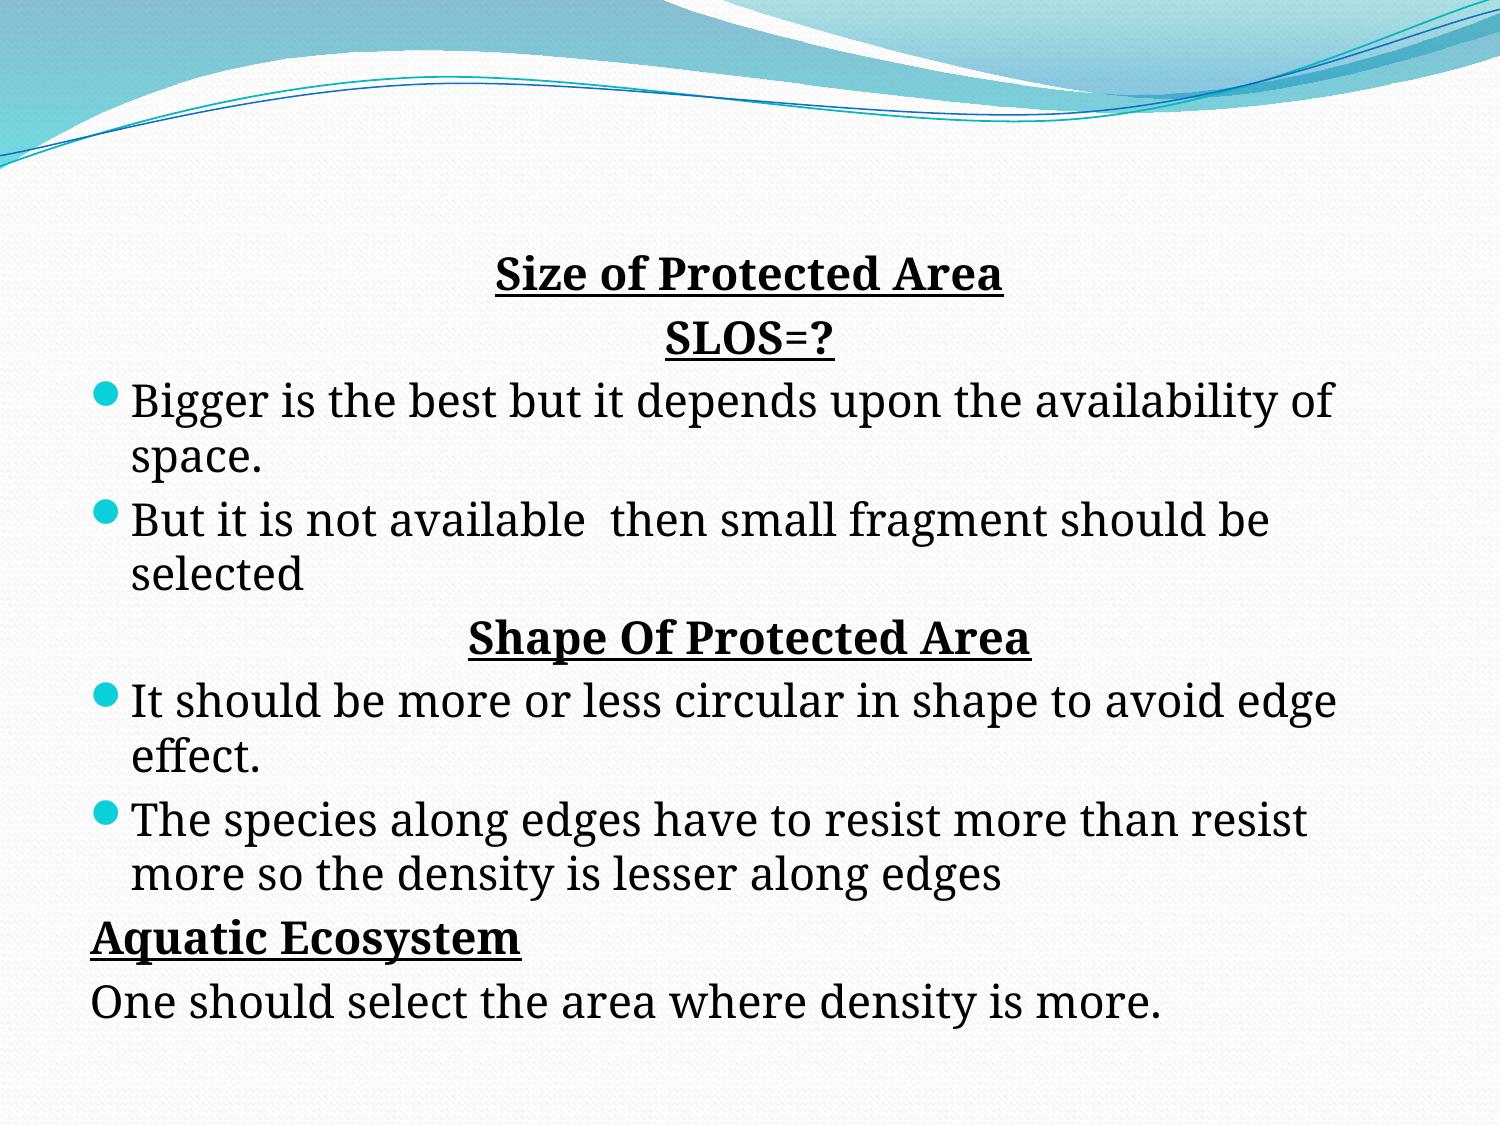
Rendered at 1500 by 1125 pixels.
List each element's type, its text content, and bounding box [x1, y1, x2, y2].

list Size of Protected Area SLOS=? Bigger is the best but it depends upon the availability of space. But it is not available then small fragment should be selected Shape Of Protected Area It should be more or less circular in shape to avoid edge effect. The species along edges have to resist more than resist more so the density is lesser along edges Aquatic Ecosystem One should select the area where density is more. [75, 237, 1425, 1038]
